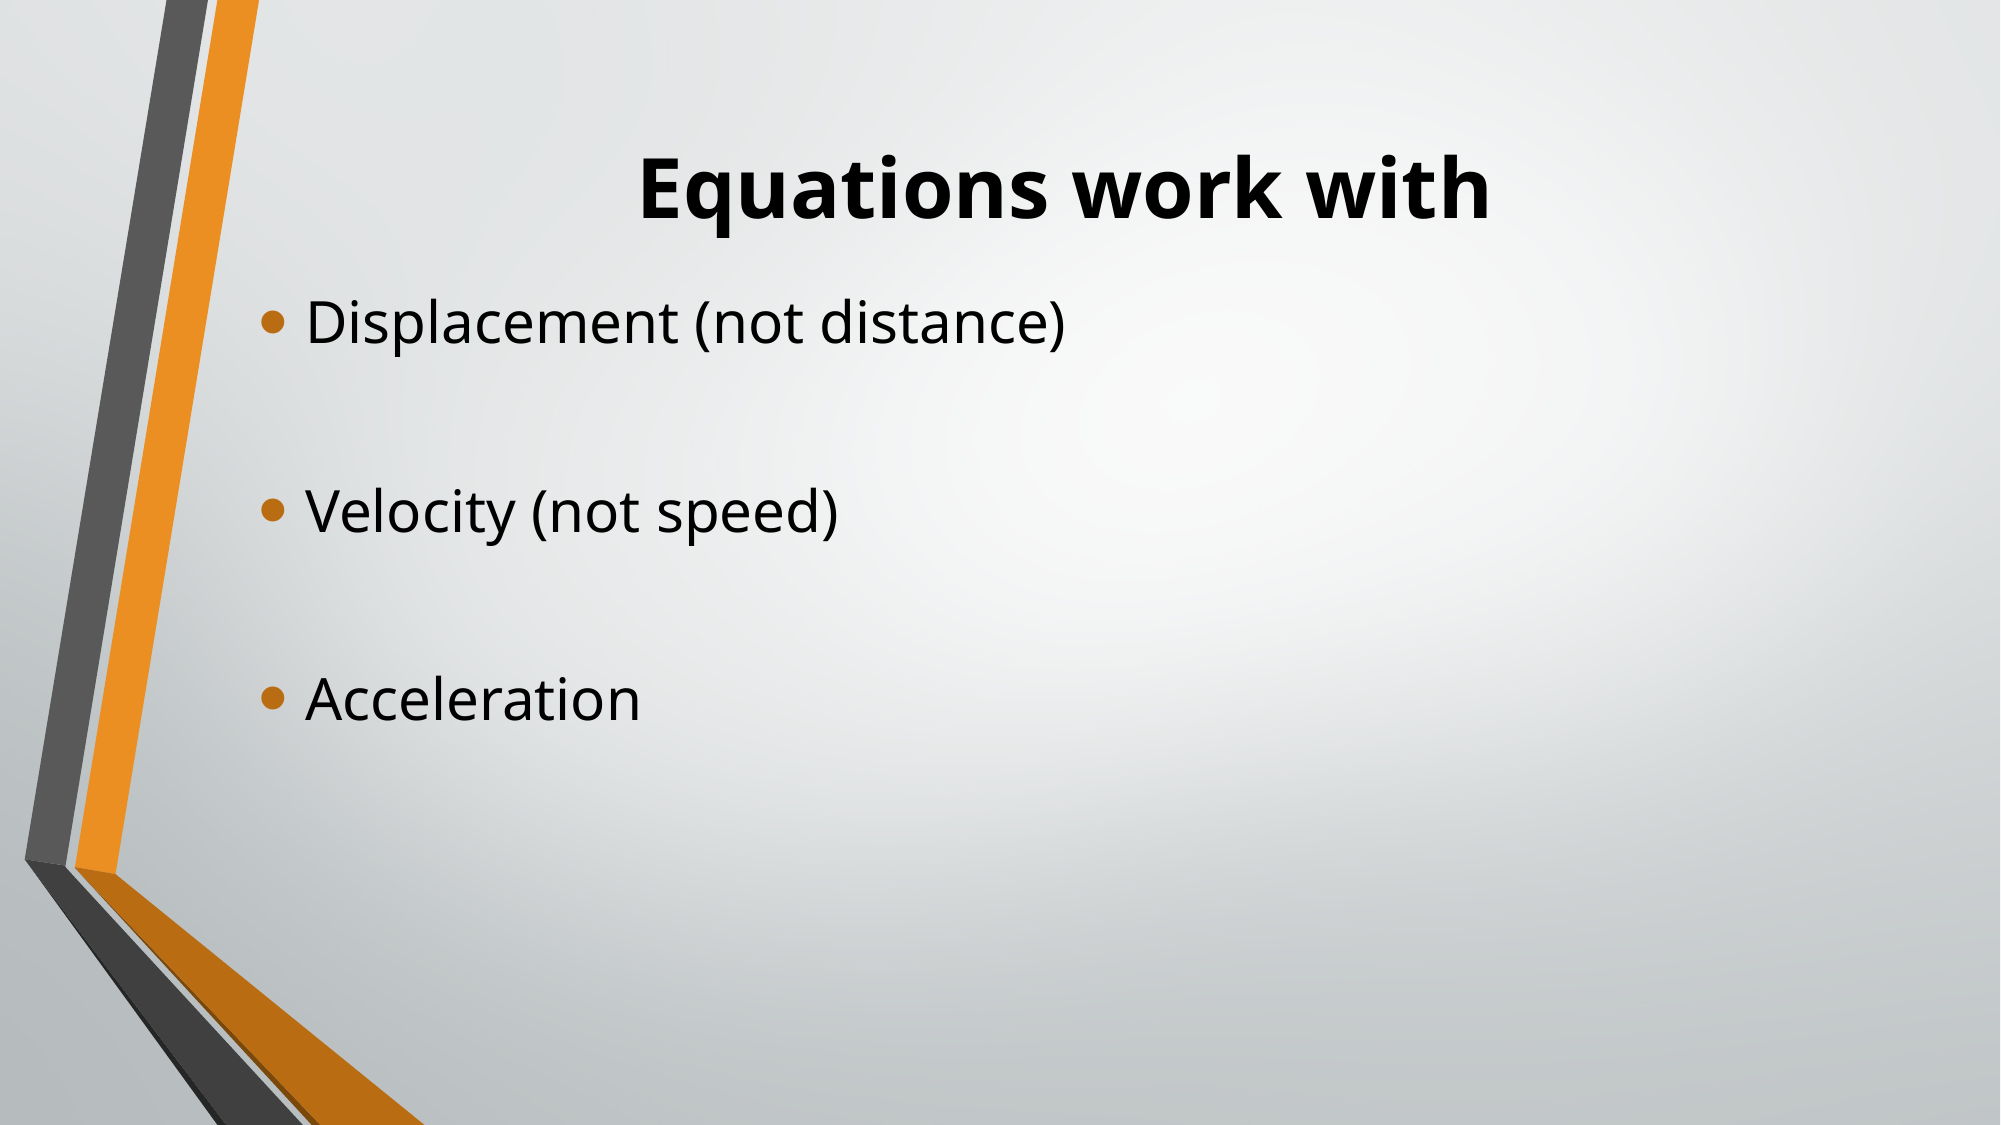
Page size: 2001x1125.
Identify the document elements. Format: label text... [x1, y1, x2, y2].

title Equations work with [243, 112, 1887, 259]
